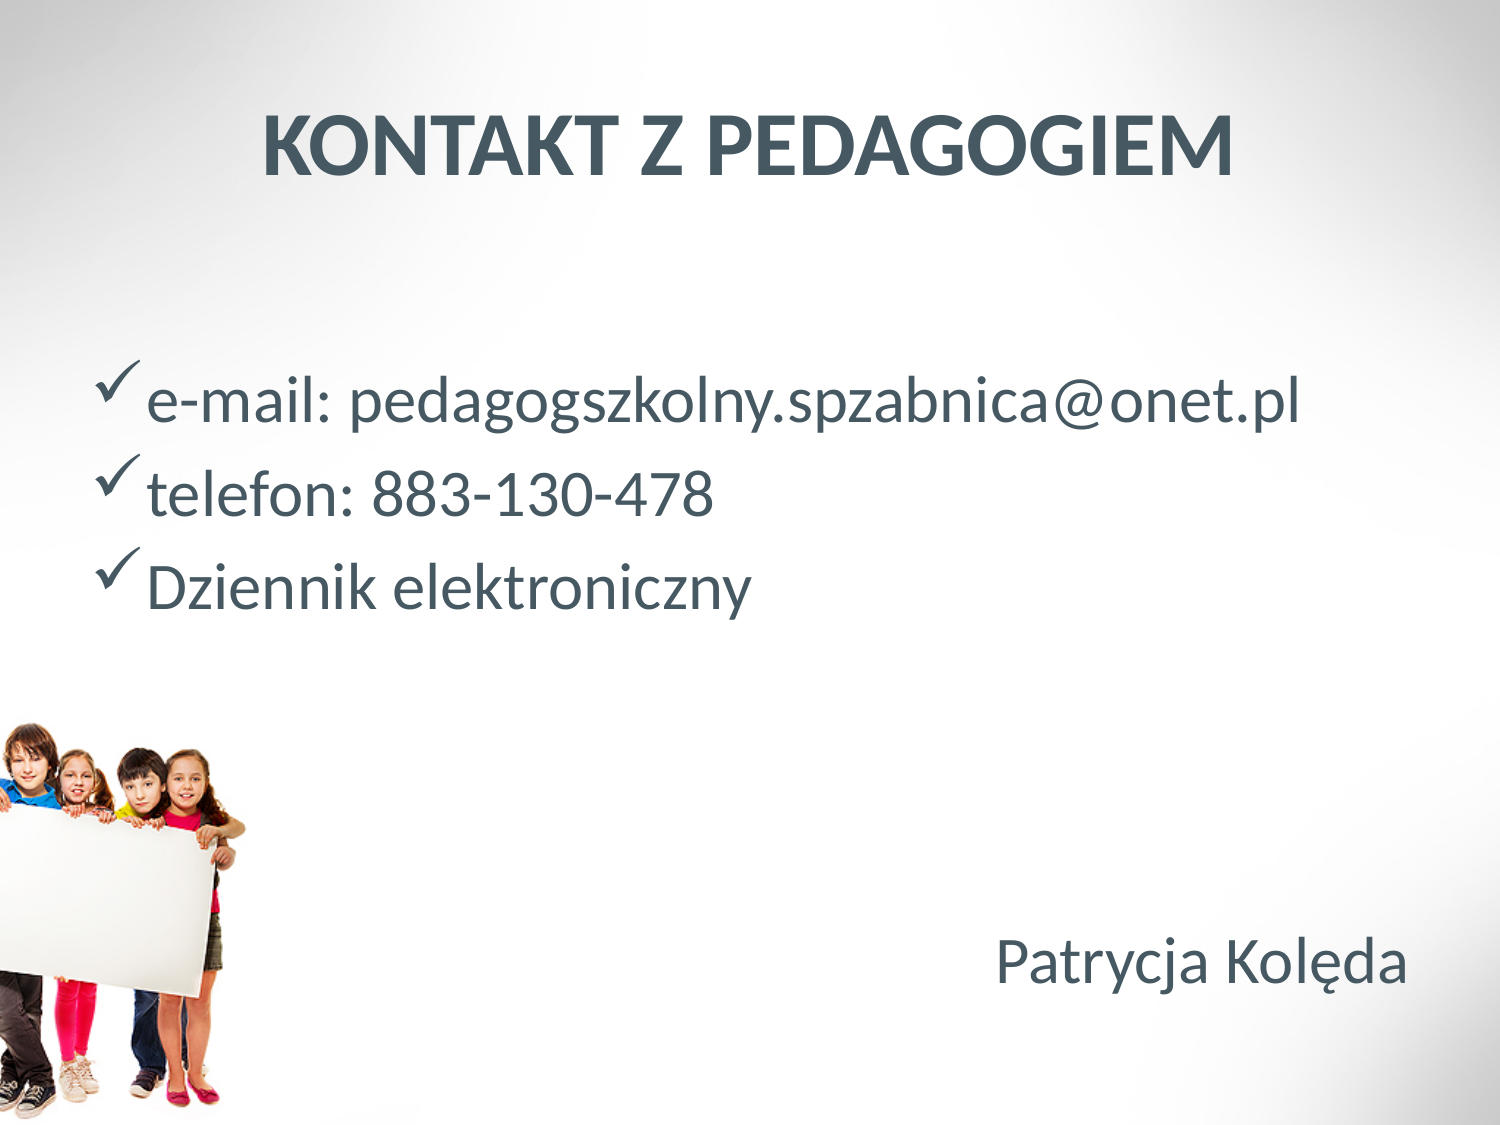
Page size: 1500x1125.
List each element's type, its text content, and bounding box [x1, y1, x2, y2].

picture [0, 0, 1500, 1125]
title KONTAKT Z PEDAGOGIEM [75, 45, 1425, 233]
list e-mail: pedagogszkolny.spzabnica@onet.pl telefon: 883-130-478 Dziennik elektroniczny Patrycja Kolęda [75, 262, 1425, 1005]
